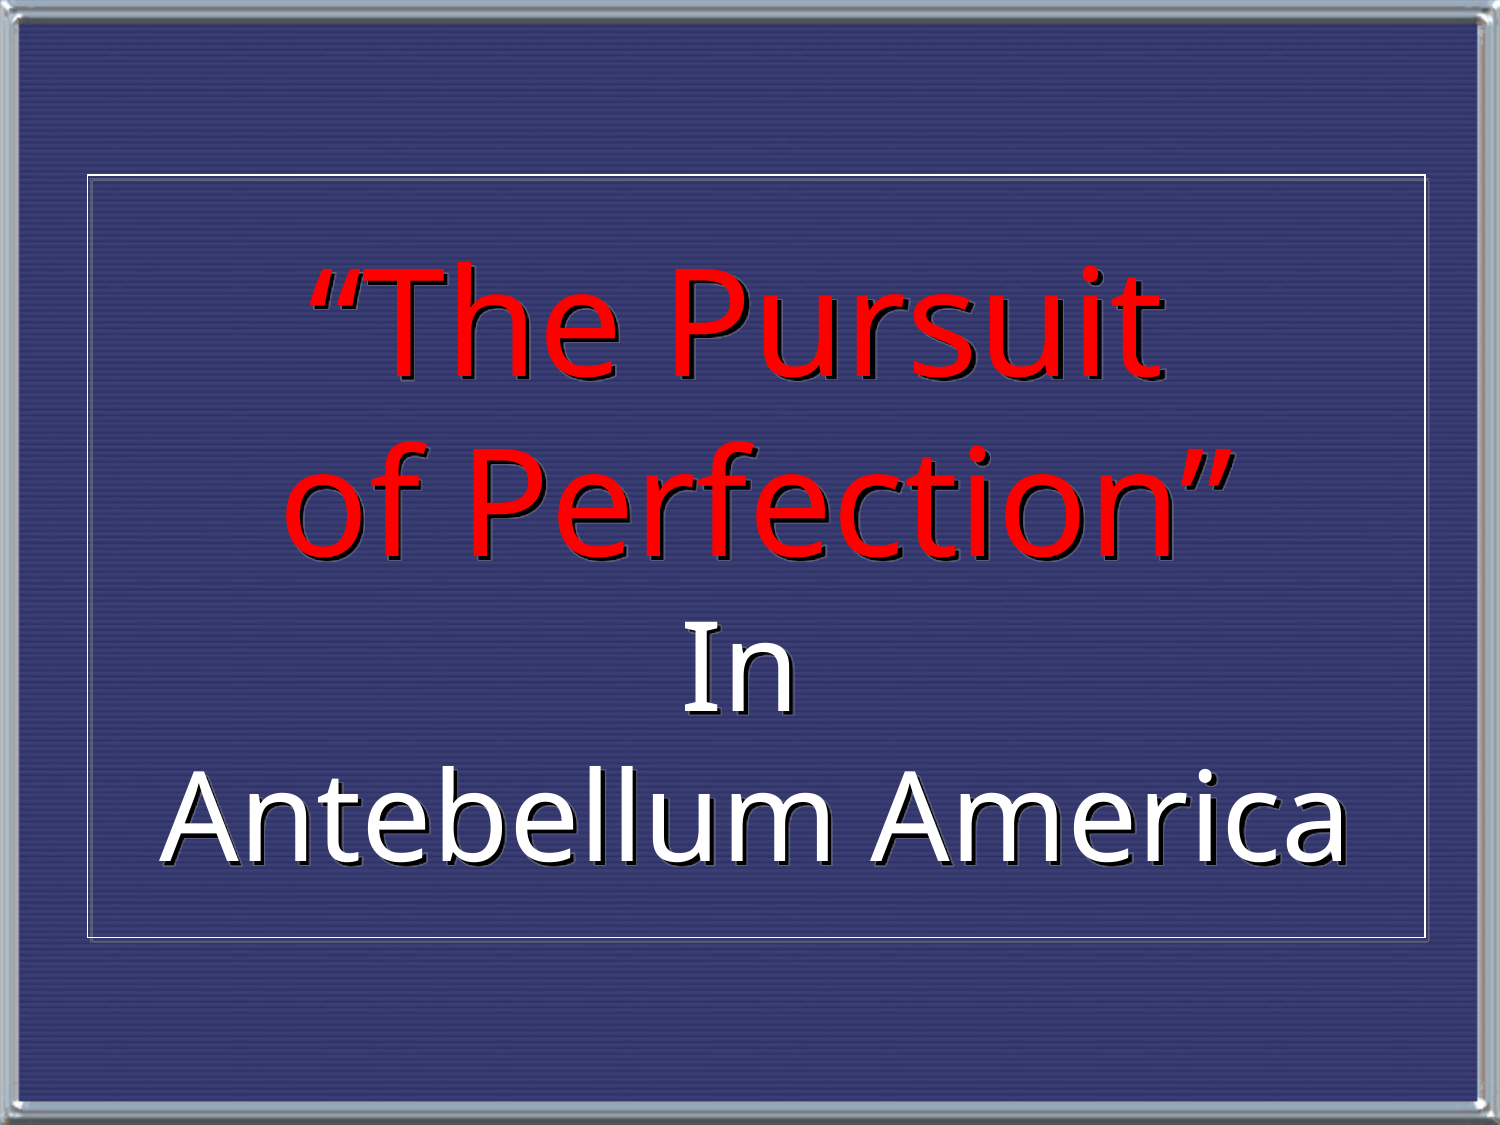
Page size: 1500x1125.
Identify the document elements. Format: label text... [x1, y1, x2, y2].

text_box “The Pursuit of Perfection” In Antebellum America [87, 174, 1425, 938]
picture [0, 0, 1500, 1125]
